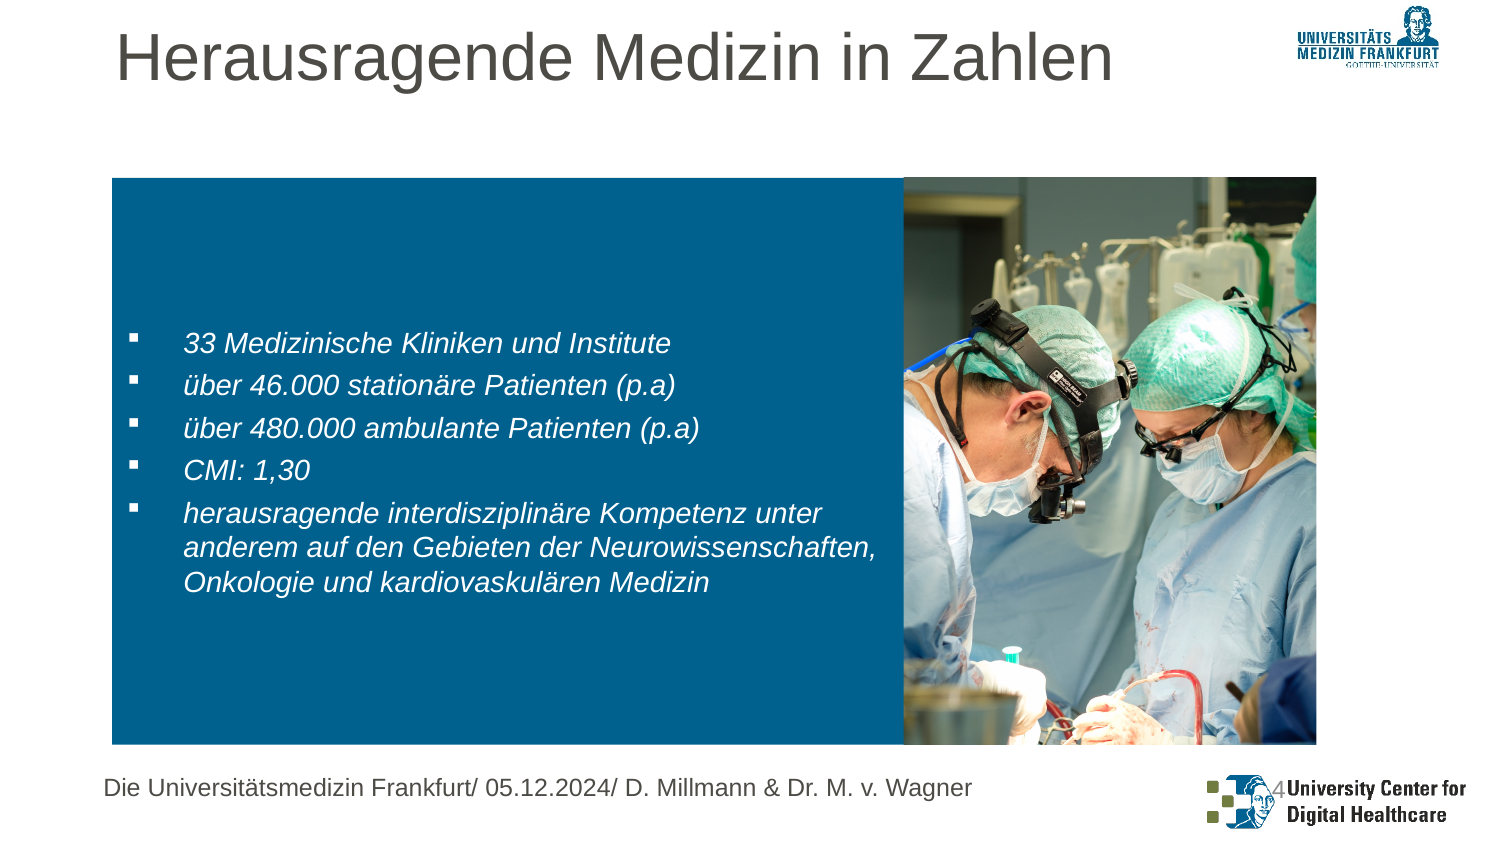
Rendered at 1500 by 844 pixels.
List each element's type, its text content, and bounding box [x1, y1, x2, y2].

text_box 33 Medizinische Kliniken und Institute über 46.000 stationäre Patienten (p.a) über 480.000 ambulante Patienten (p.a) CMI: 1,30 herausragende interdisziplinäre Kompetenz unter anderem auf den Gebieten der Neurowissenschaften, Onkologie und kardiovaskulären Medizin [112, 177, 902, 745]
title Herausragende Medizin in Zahlen [100, 0, 1437, 107]
slide_number 4 [1210, 766, 1301, 812]
picture [904, 177, 1317, 745]
picture [1175, 752, 1500, 844]
